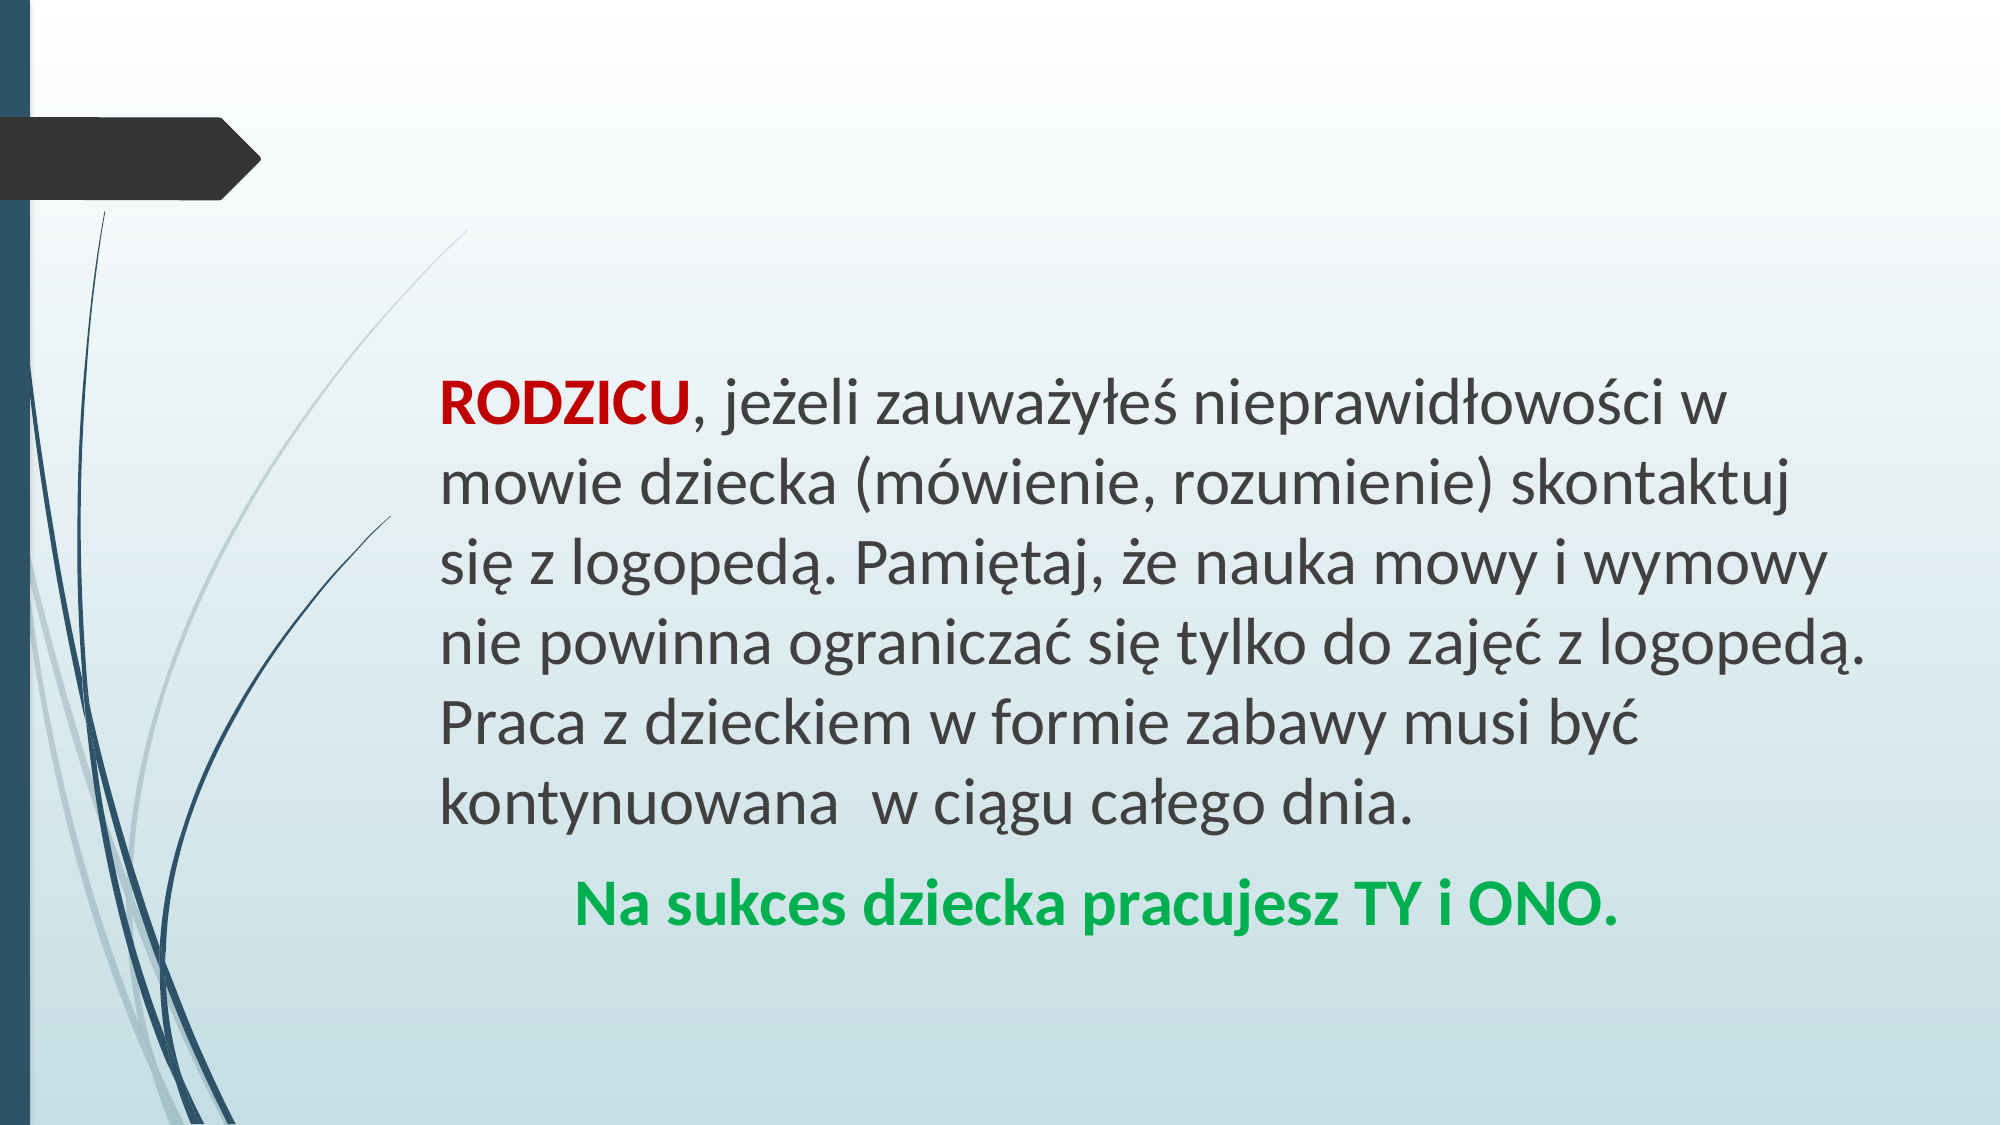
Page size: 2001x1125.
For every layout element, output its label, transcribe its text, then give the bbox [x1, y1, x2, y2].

list RODZICU, jeżeli zauważyłeś nieprawidłowości w mowie dziecka (mówienie, rozumienie) skontaktuj się z logopedą. Pamiętaj, że nauka mowy i wymowy nie powinna ograniczać się tylko do zajęć z logopedą. Praca z dzieckiem w formie zabawy musi być kontynuowana w ciągu całego dnia. Na sukces dziecka pracujesz TY i ONO. [424, 350, 1888, 970]
